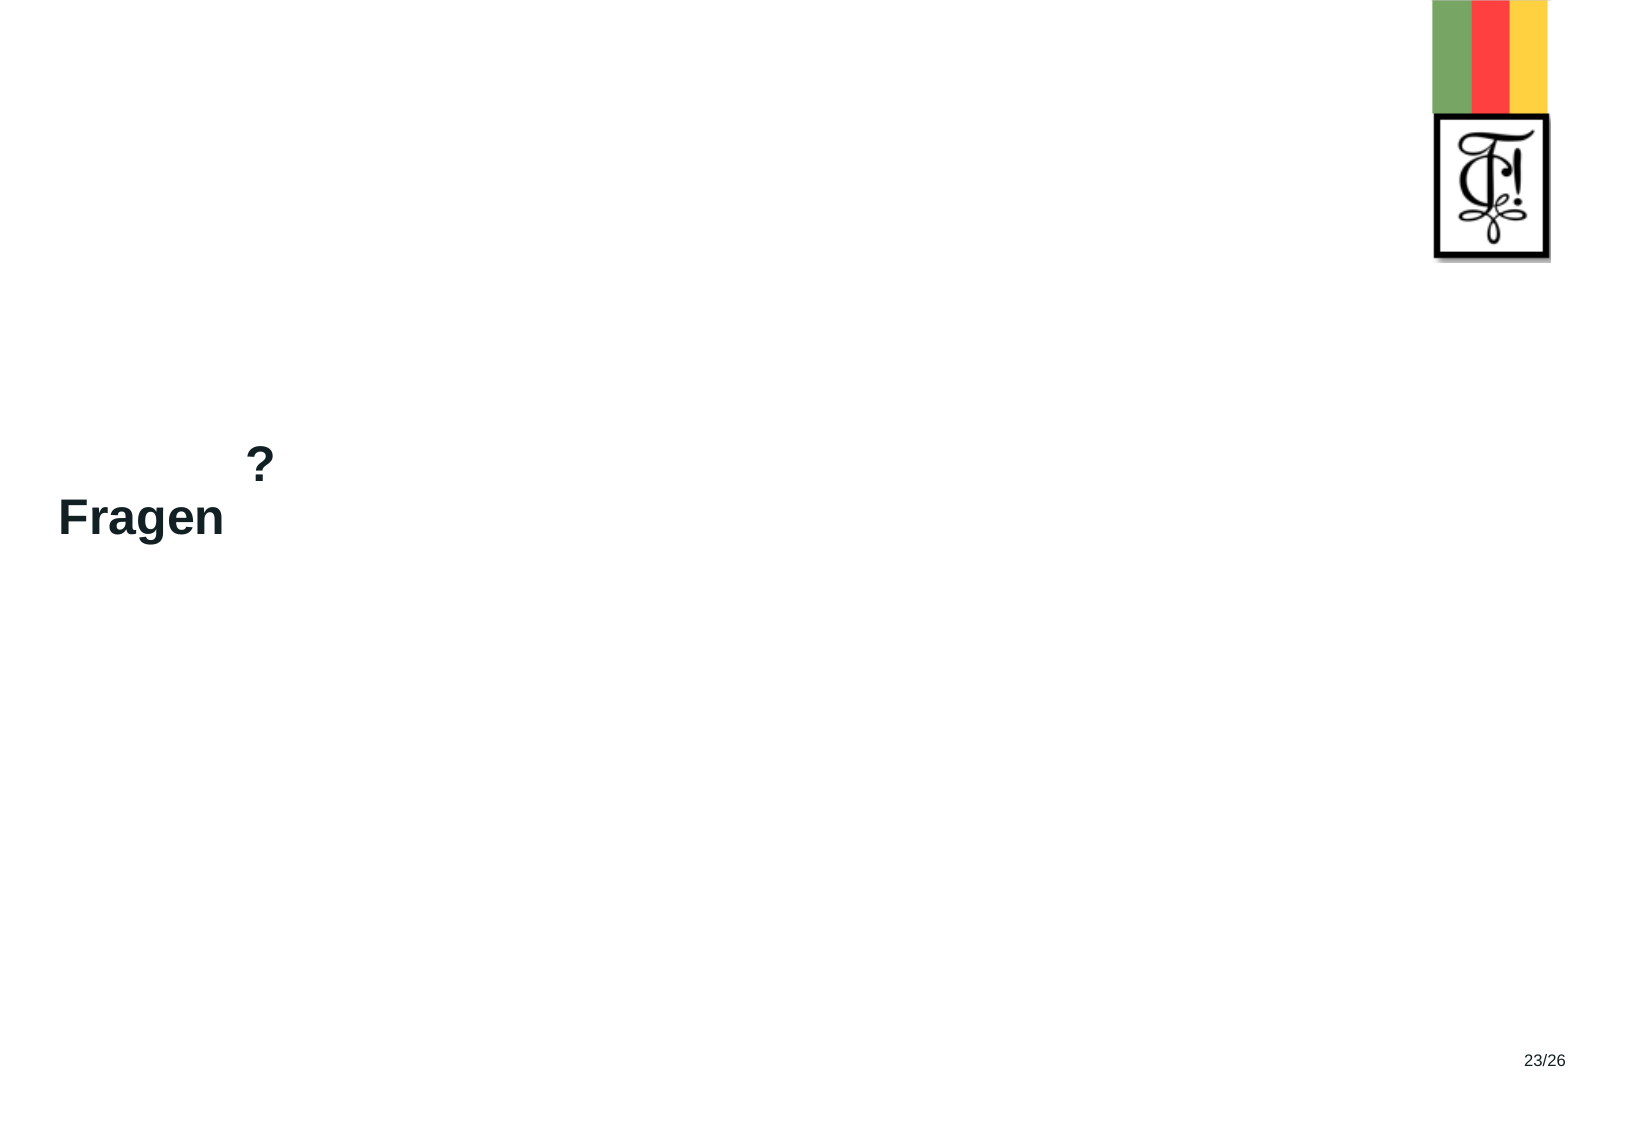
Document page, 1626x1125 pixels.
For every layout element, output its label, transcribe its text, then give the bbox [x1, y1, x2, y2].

picture [1431, 0, 1551, 263]
slide_number 23/26 [1491, 1045, 1566, 1074]
title Fragen [59, 431, 232, 546]
text_box ? [245, 431, 269, 546]
